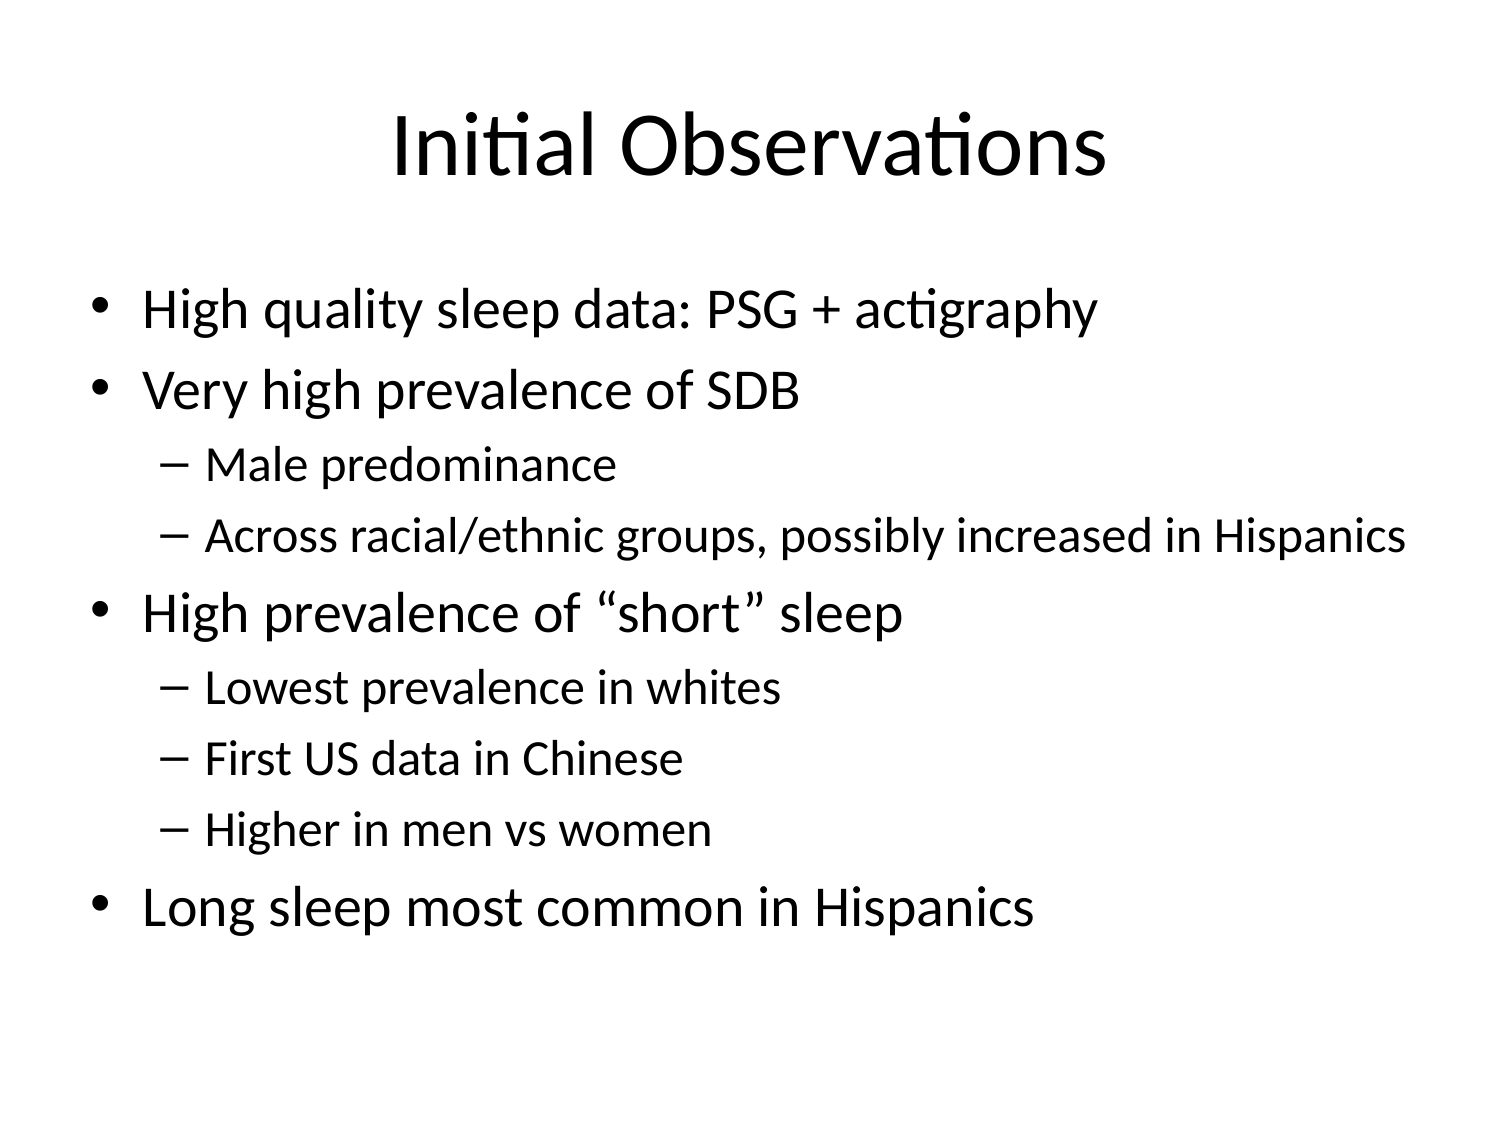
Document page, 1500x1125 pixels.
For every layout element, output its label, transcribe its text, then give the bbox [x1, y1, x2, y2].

list High quality sleep data: PSG + actigraphy Very high prevalence of SDB Male predominance Across racial/ethnic groups, possibly increased in Hispanics High prevalence of “short” sleep Lowest prevalence in whites First US data in Chinese Higher in men vs women Long sleep most common in Hispanics [75, 262, 1425, 1005]
title Initial Observations [75, 45, 1425, 233]
